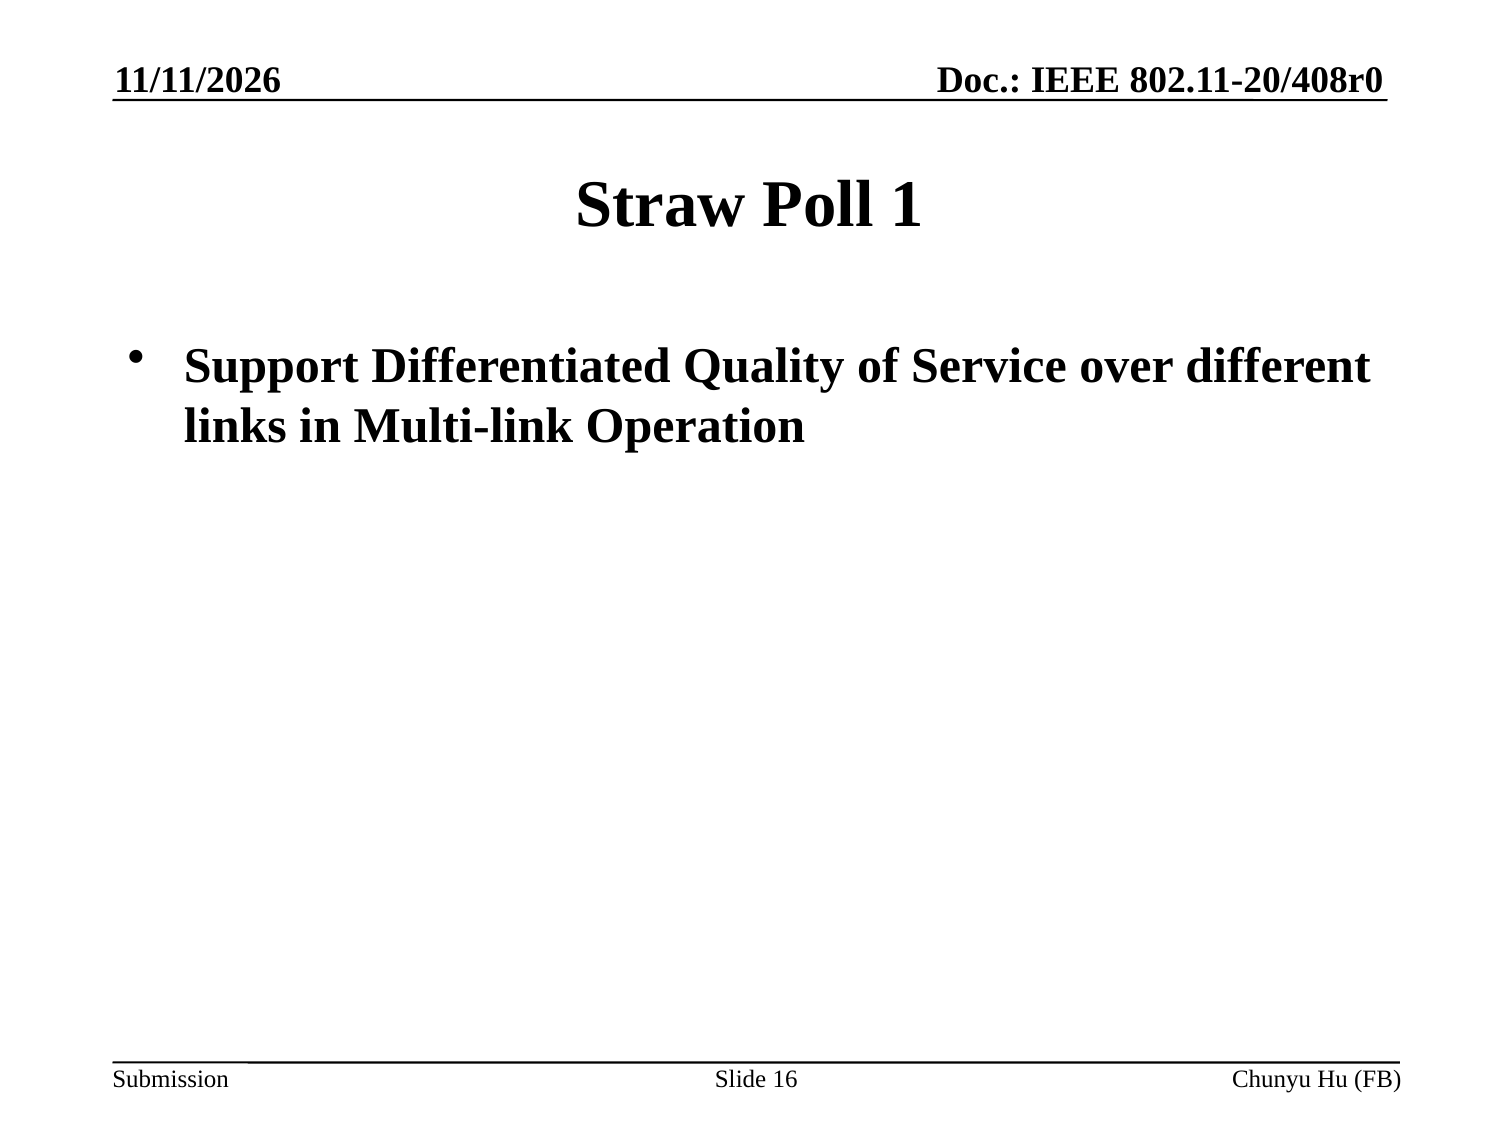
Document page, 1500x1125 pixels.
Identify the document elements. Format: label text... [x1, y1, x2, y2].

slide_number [114, 54, 368, 101]
list Support Differentiated Quality of Service over different links in Multi-link Operation [112, 324, 1388, 1001]
slide_number Slide 16 [712, 1061, 800, 1093]
footer Chunyu Hu (FB) [1102, 1061, 1402, 1093]
title Straw Poll 1 [112, 112, 1388, 288]
